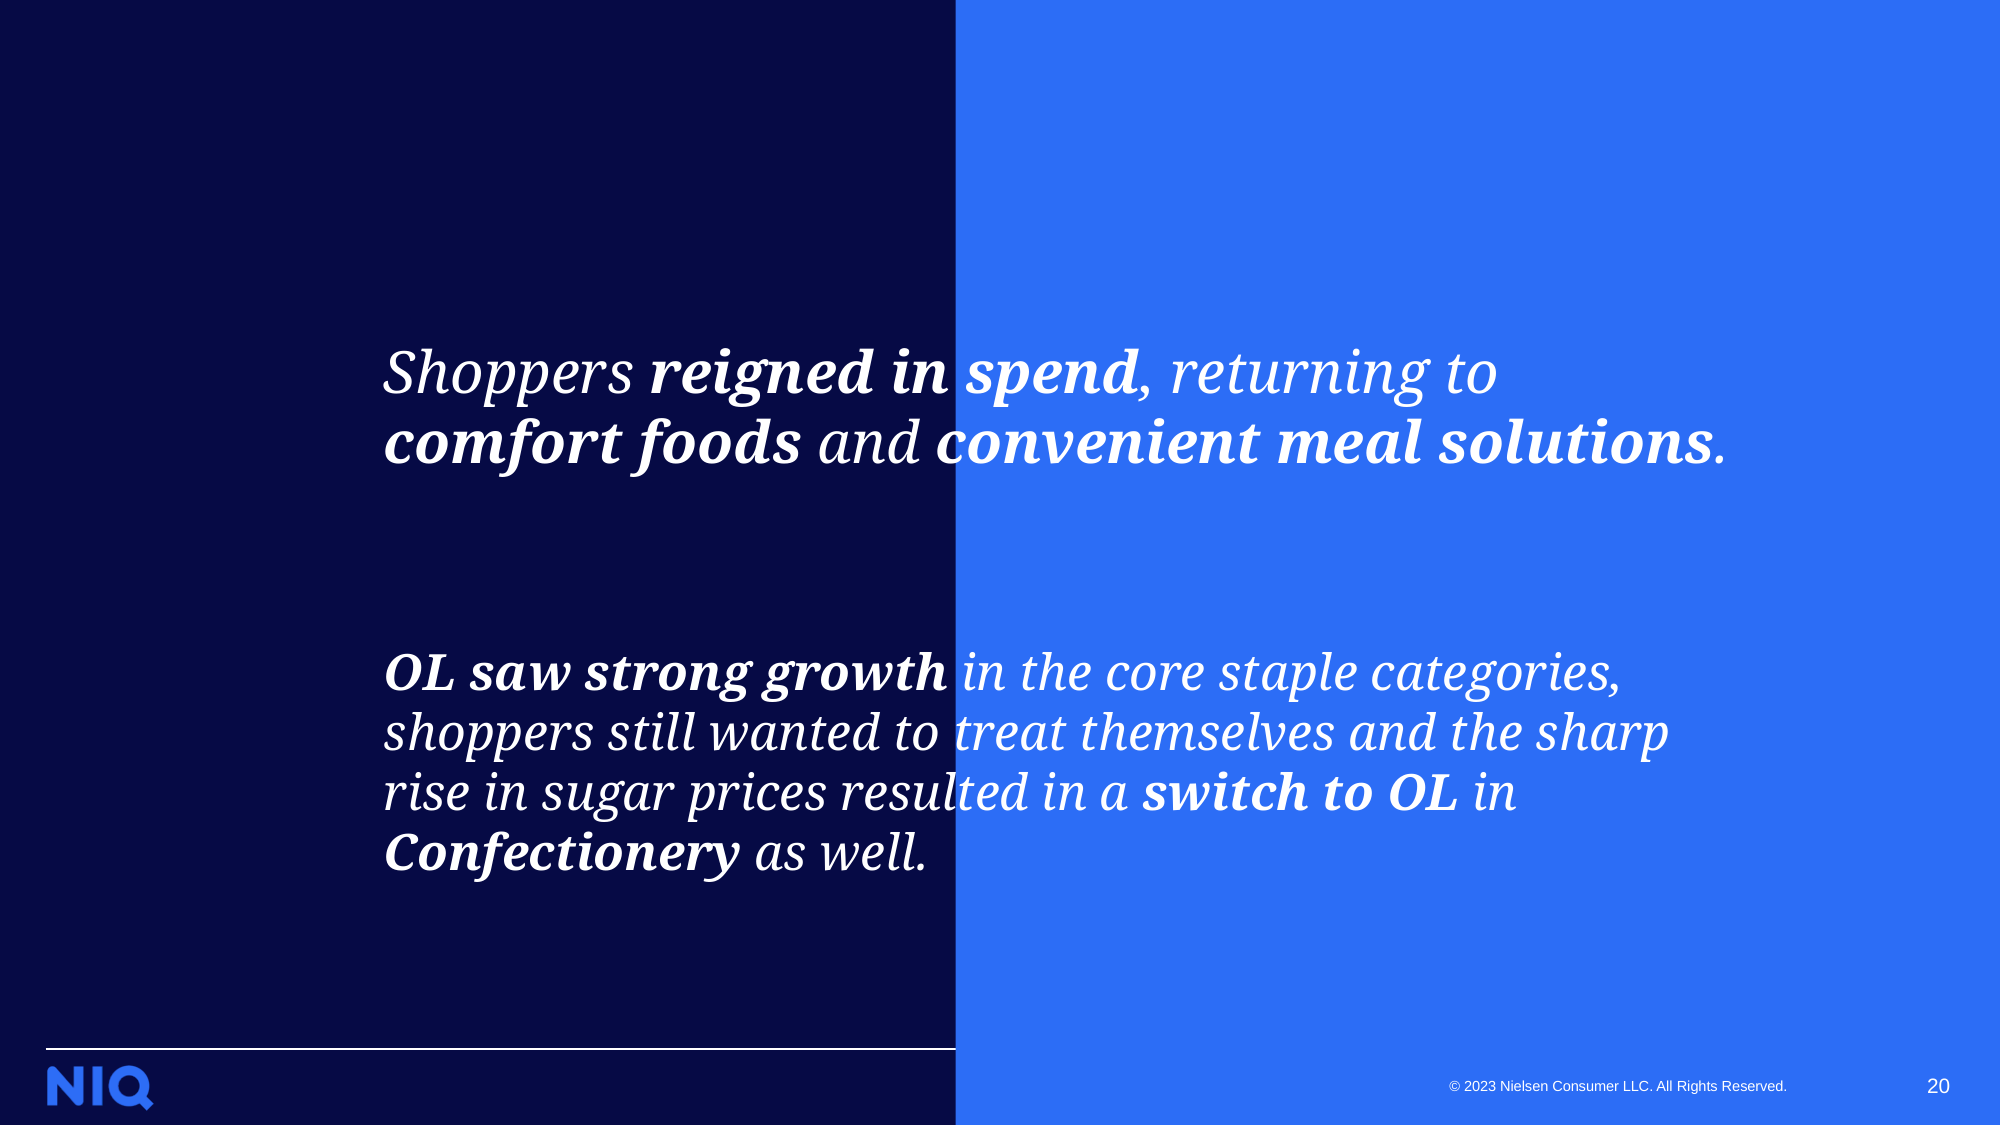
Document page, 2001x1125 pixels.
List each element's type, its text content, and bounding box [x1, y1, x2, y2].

text_box Shoppers reigned in spend, returning to comfort foods and convenient meal solutions. OL saw strong growth in the core staple categories, shoppers still wanted to treat themselves and the sharp rise in sugar prices resulted in a switch to OL in Confectionery as well. [369, 328, 1745, 971]
slide_number 20 [1802, 1055, 1950, 1116]
picture [47, 1065, 154, 1111]
